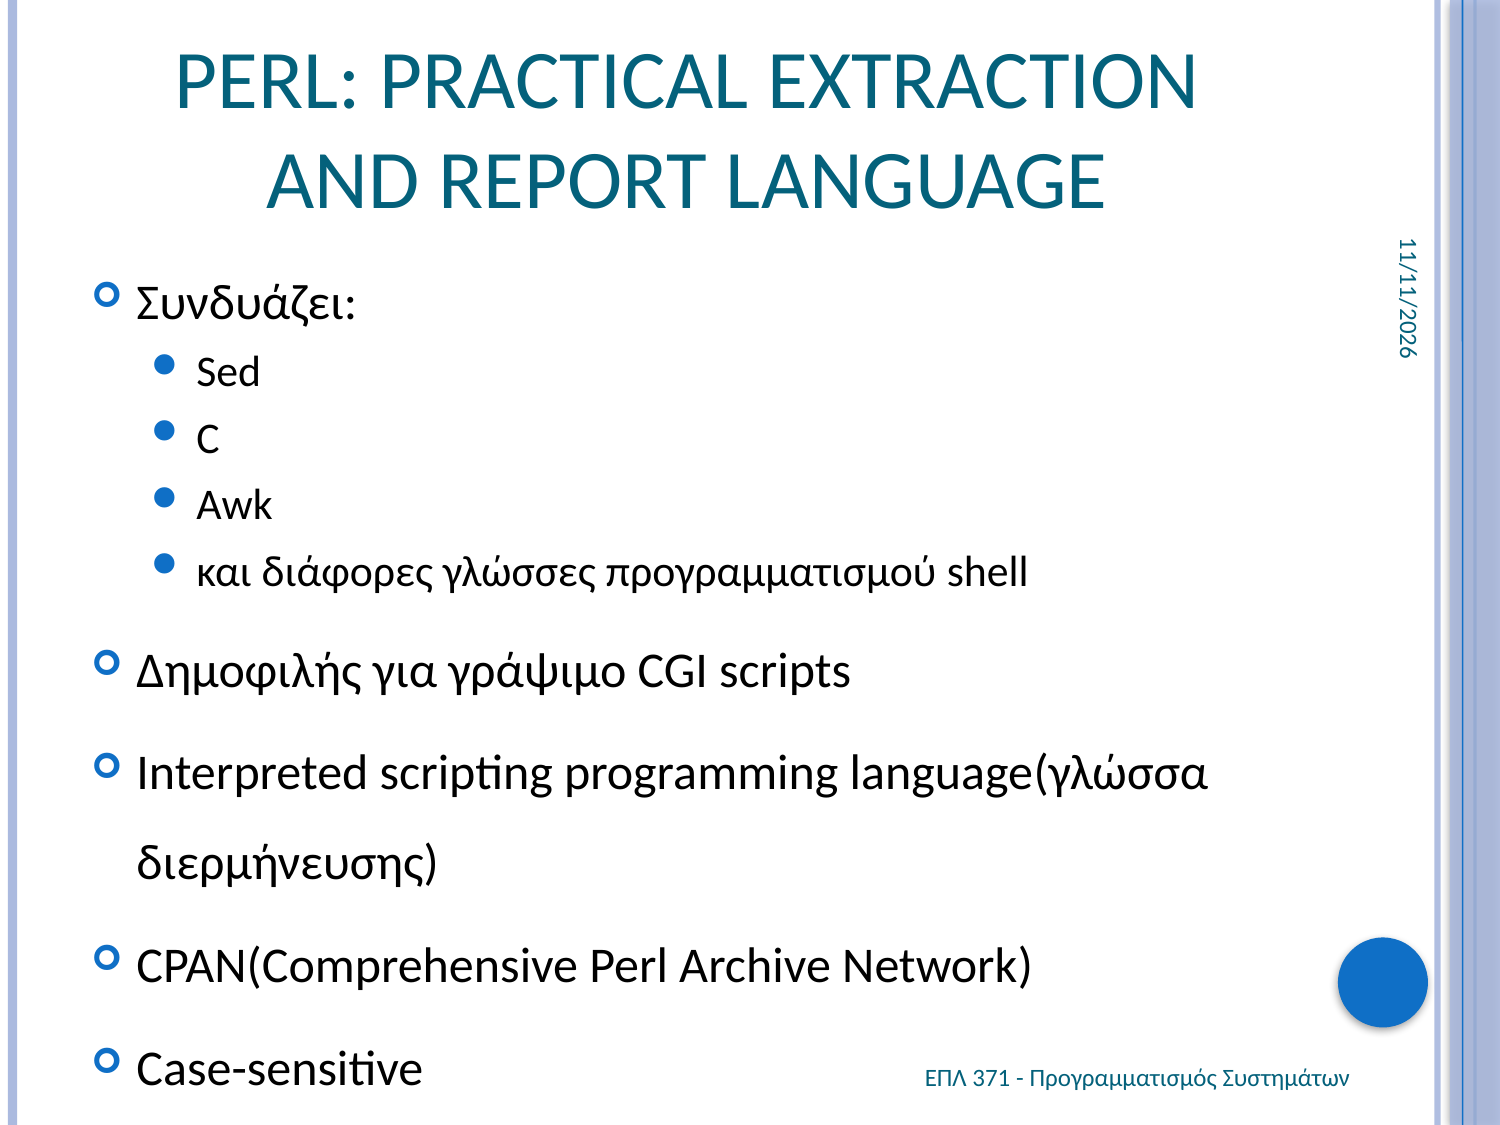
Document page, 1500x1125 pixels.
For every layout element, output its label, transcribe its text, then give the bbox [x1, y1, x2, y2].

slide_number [1378, 43, 1442, 374]
title PERL: Practical Extraction and Report Language [75, 45, 1300, 233]
list Συνδυάζει: Sed C Awk και διάφορες γλώσσες προγραμματισμού shell Δημοφιλής για γράψιμο CGI scripts Interpreted scripting programming language(γλώσσα διερμήνευσης) CPAN(Comprehensive Perl Archive Network) Case-sensitive [76, 231, 1436, 1106]
footer ΕΠΛ 371 - Προγραμματισμός Συστημάτων [910, 1046, 1436, 1107]
